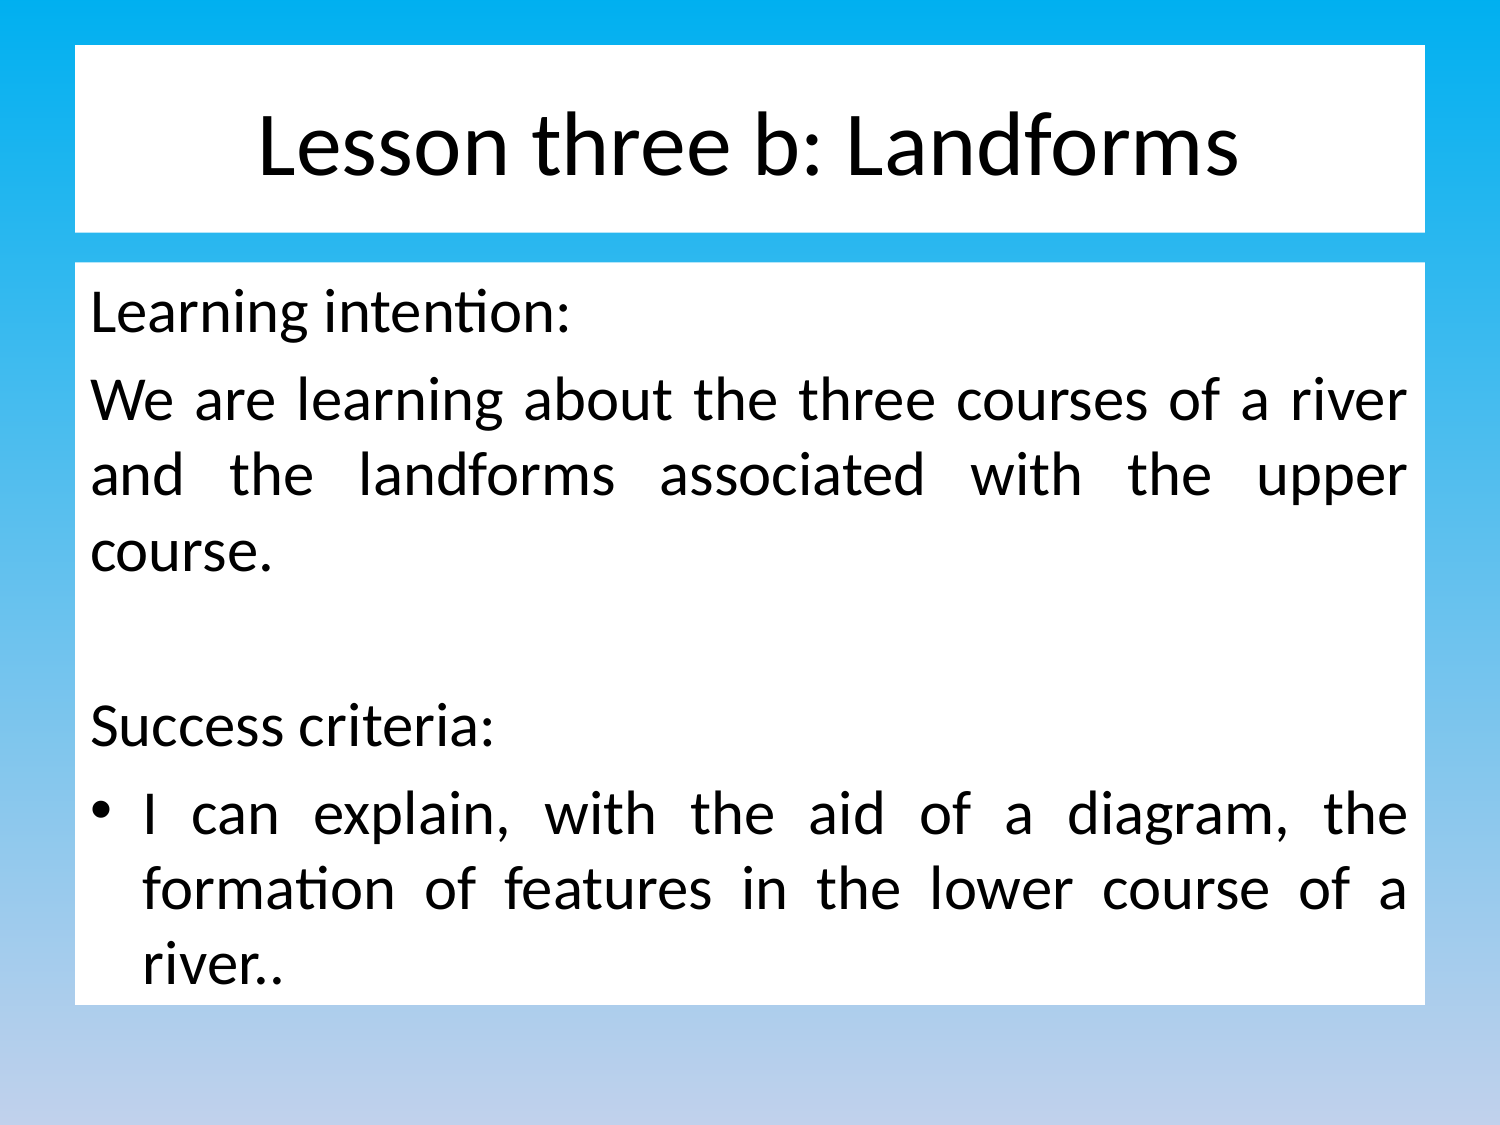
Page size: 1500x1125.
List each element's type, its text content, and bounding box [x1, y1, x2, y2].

list Learning intention: We are learning about the three courses of a river and the landforms associated with the upper course. Success criteria: I can explain, with the aid of a diagram, the formation of features in the lower course of a river.. [75, 262, 1425, 1005]
title Lesson three b: Landforms [75, 45, 1425, 233]
